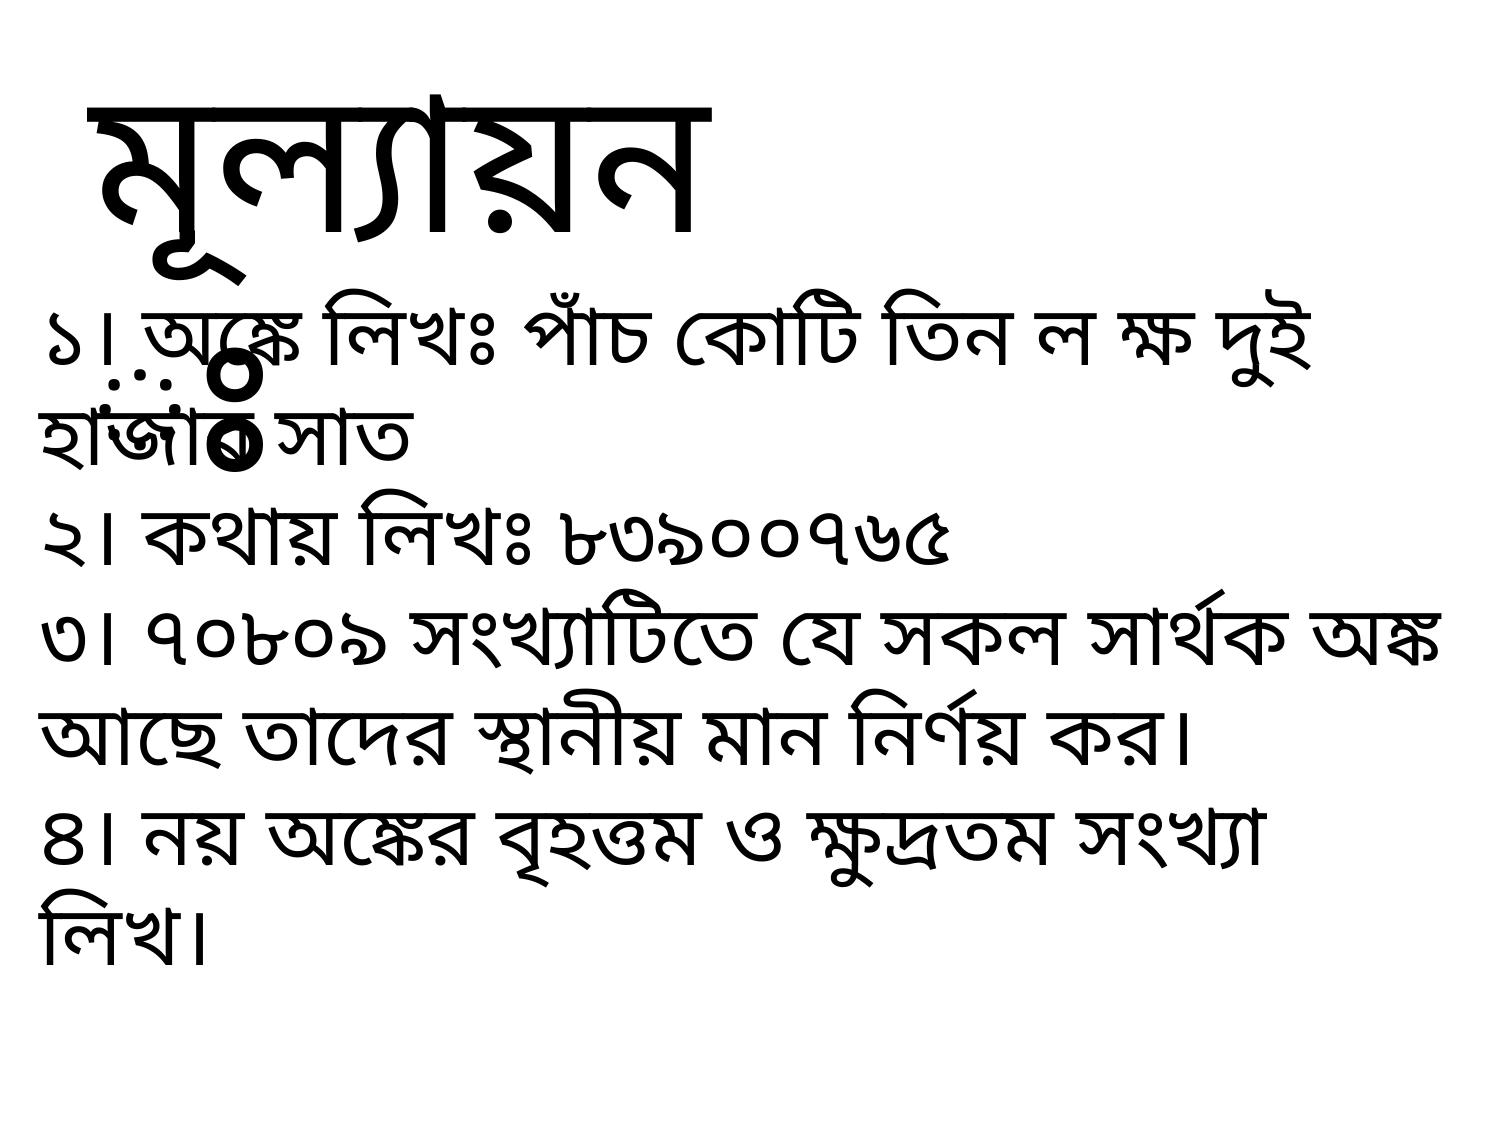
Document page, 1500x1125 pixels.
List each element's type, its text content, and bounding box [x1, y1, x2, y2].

text_box ১। অঙ্কে লিখঃ পাঁচ কোটি তিন ল ক্ষ দুই হাজার সাত ২। কথায় লিখঃ ৮৩৯০০৭৬৫ ৩। ৭০৮০৯ সংখ্যাটিতে যে সকল সার্থক অঙ্ক আছে তাদের স্থানীয় মান নির্ণয় কর। ৪। নয় অঙ্কের বৃহত্তম ও ক্ষুদ্রতম সংখ্যা লিখ। [24, 275, 1475, 990]
text_box মূল্যায়নঃ [74, 24, 750, 275]
